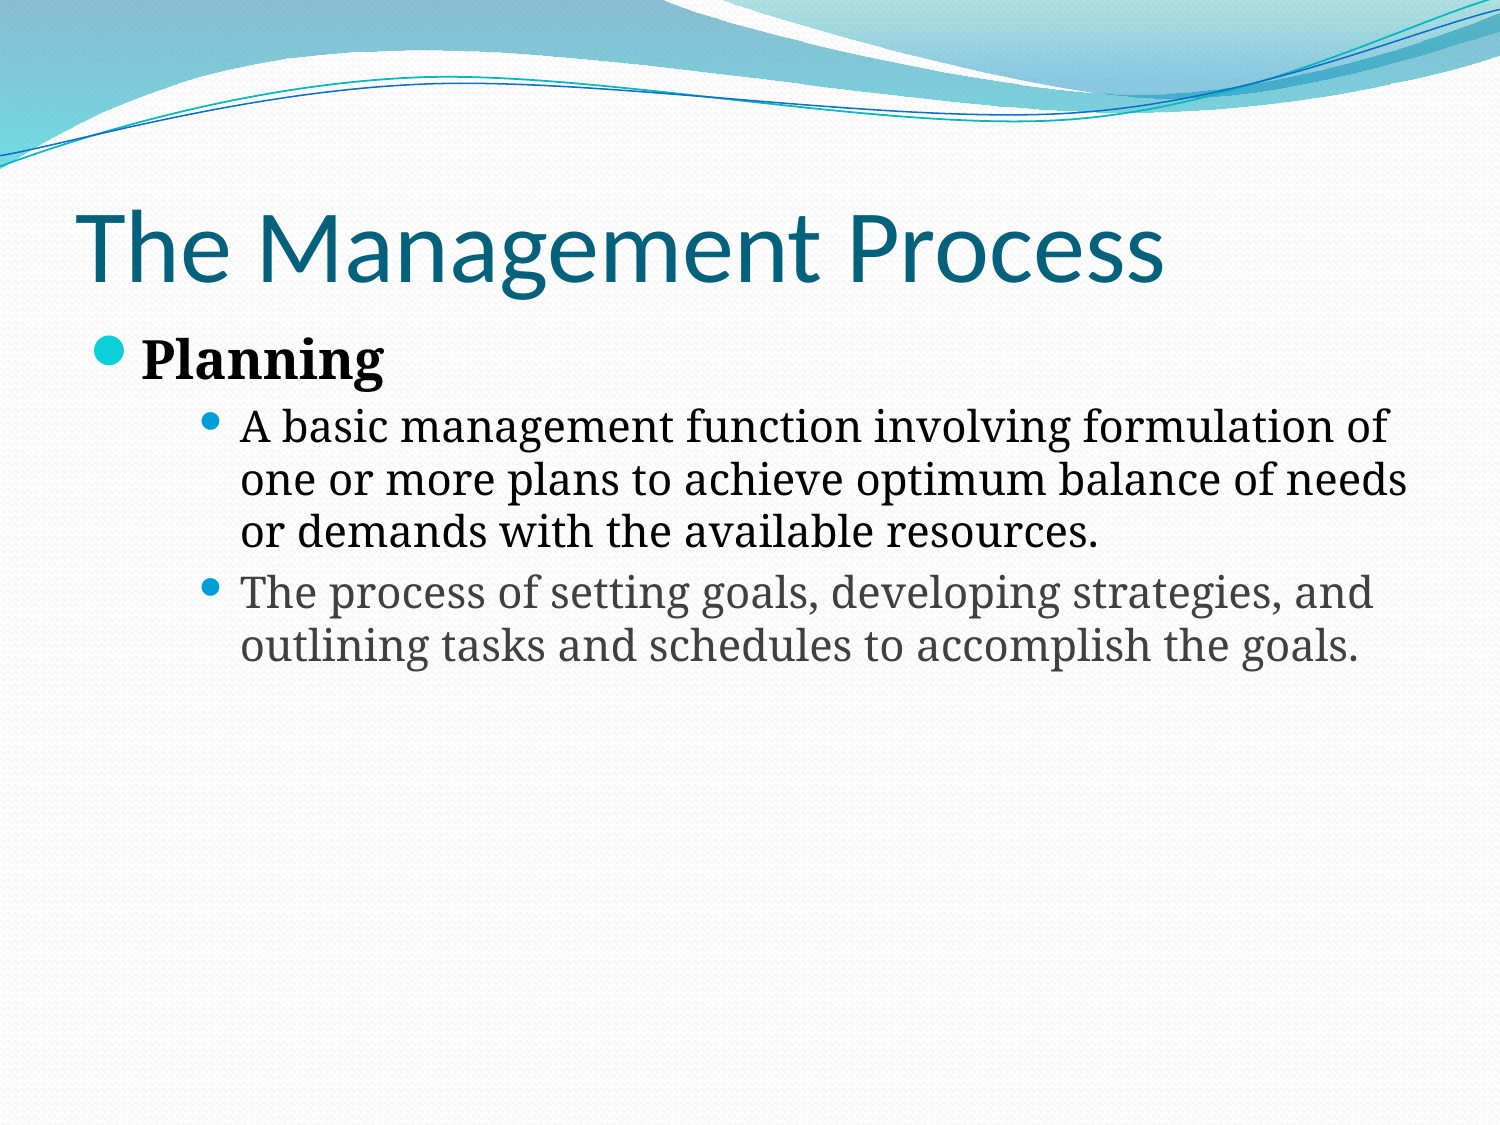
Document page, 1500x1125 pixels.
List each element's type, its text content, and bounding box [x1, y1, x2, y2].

list Planning A basic management function involving formulation of one or more plans to achieve optimum balance of needs or demands with the available resources. The process of setting goals, developing strategies, and outlining tasks and schedules to accomplish the goals. [75, 317, 1425, 1038]
title The Management Process [75, 115, 1425, 303]
